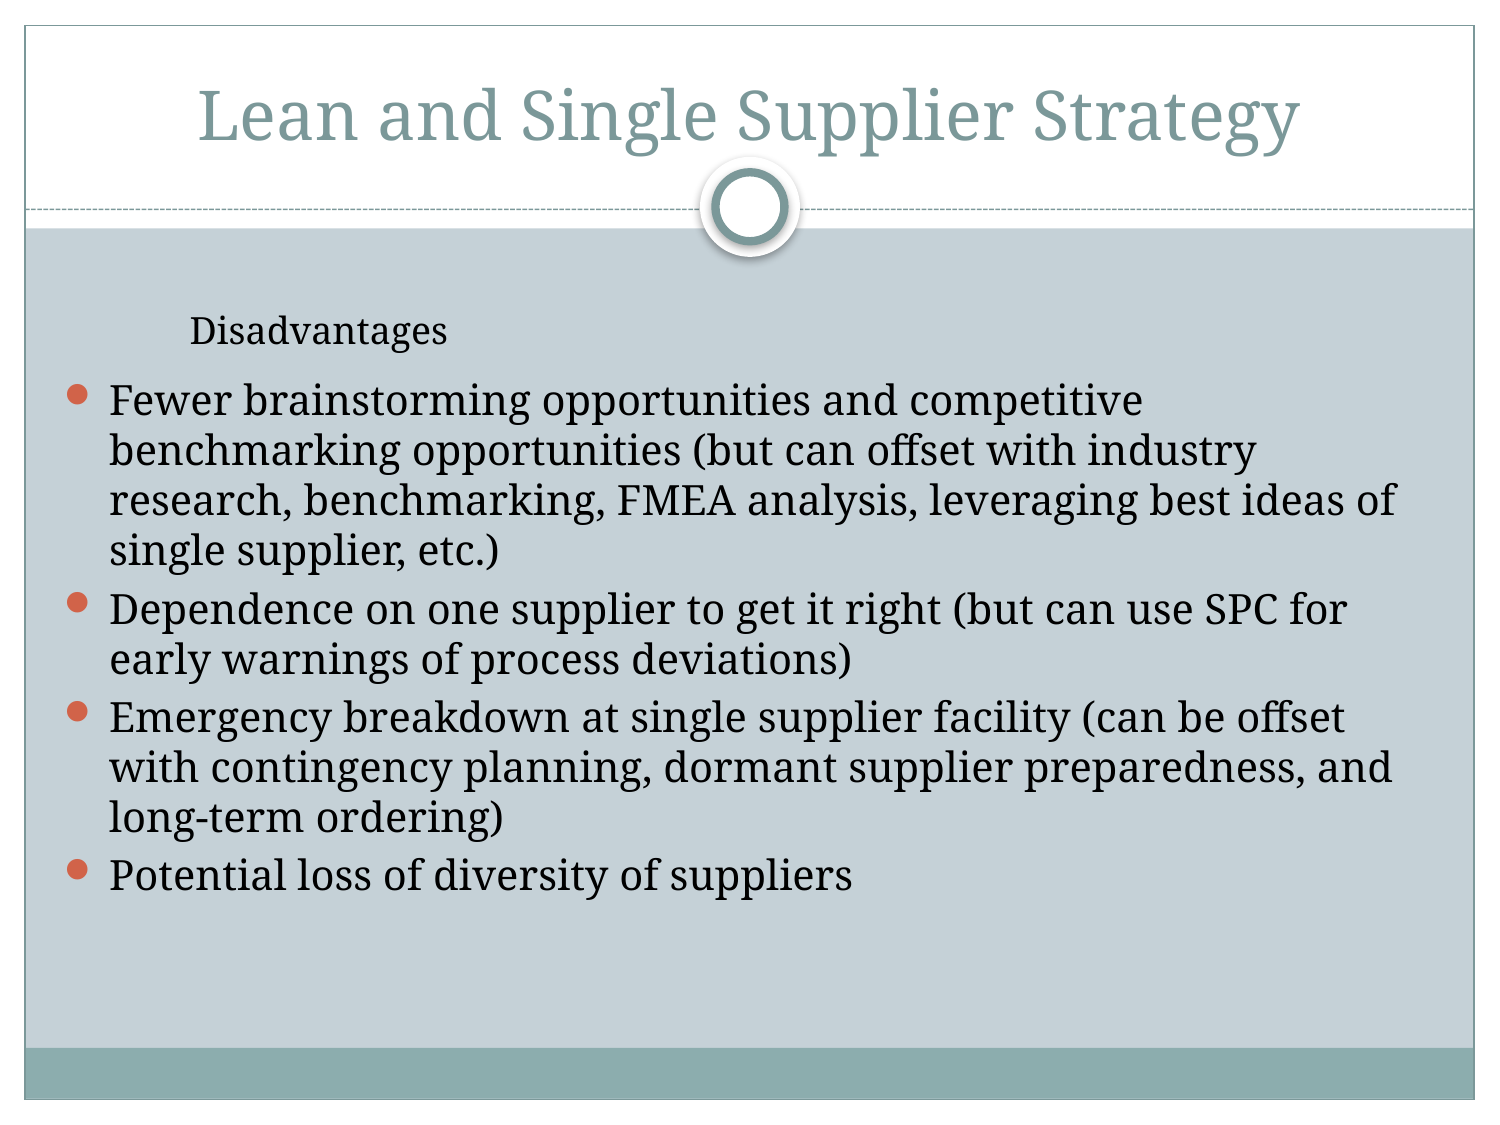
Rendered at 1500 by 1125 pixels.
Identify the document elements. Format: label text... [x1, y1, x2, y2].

title Lean and Single Supplier Strategy [49, 37, 1450, 162]
list Fewer brainstorming opportunities and competitive benchmarking opportunities (but can offset with industry research, benchmarking, FMEA analysis, leveraging best ideas of single supplier, etc.) Dependence on one supplier to get it right (but can use SPC for early warnings of process deviations) Emergency breakdown at single supplier facility (can be offset with contingency planning, dormant supplier preparedness, and long-term ordering) Potential loss of diversity of suppliers [49, 249, 1450, 1005]
text_box Disadvantages [174, 299, 1313, 360]
